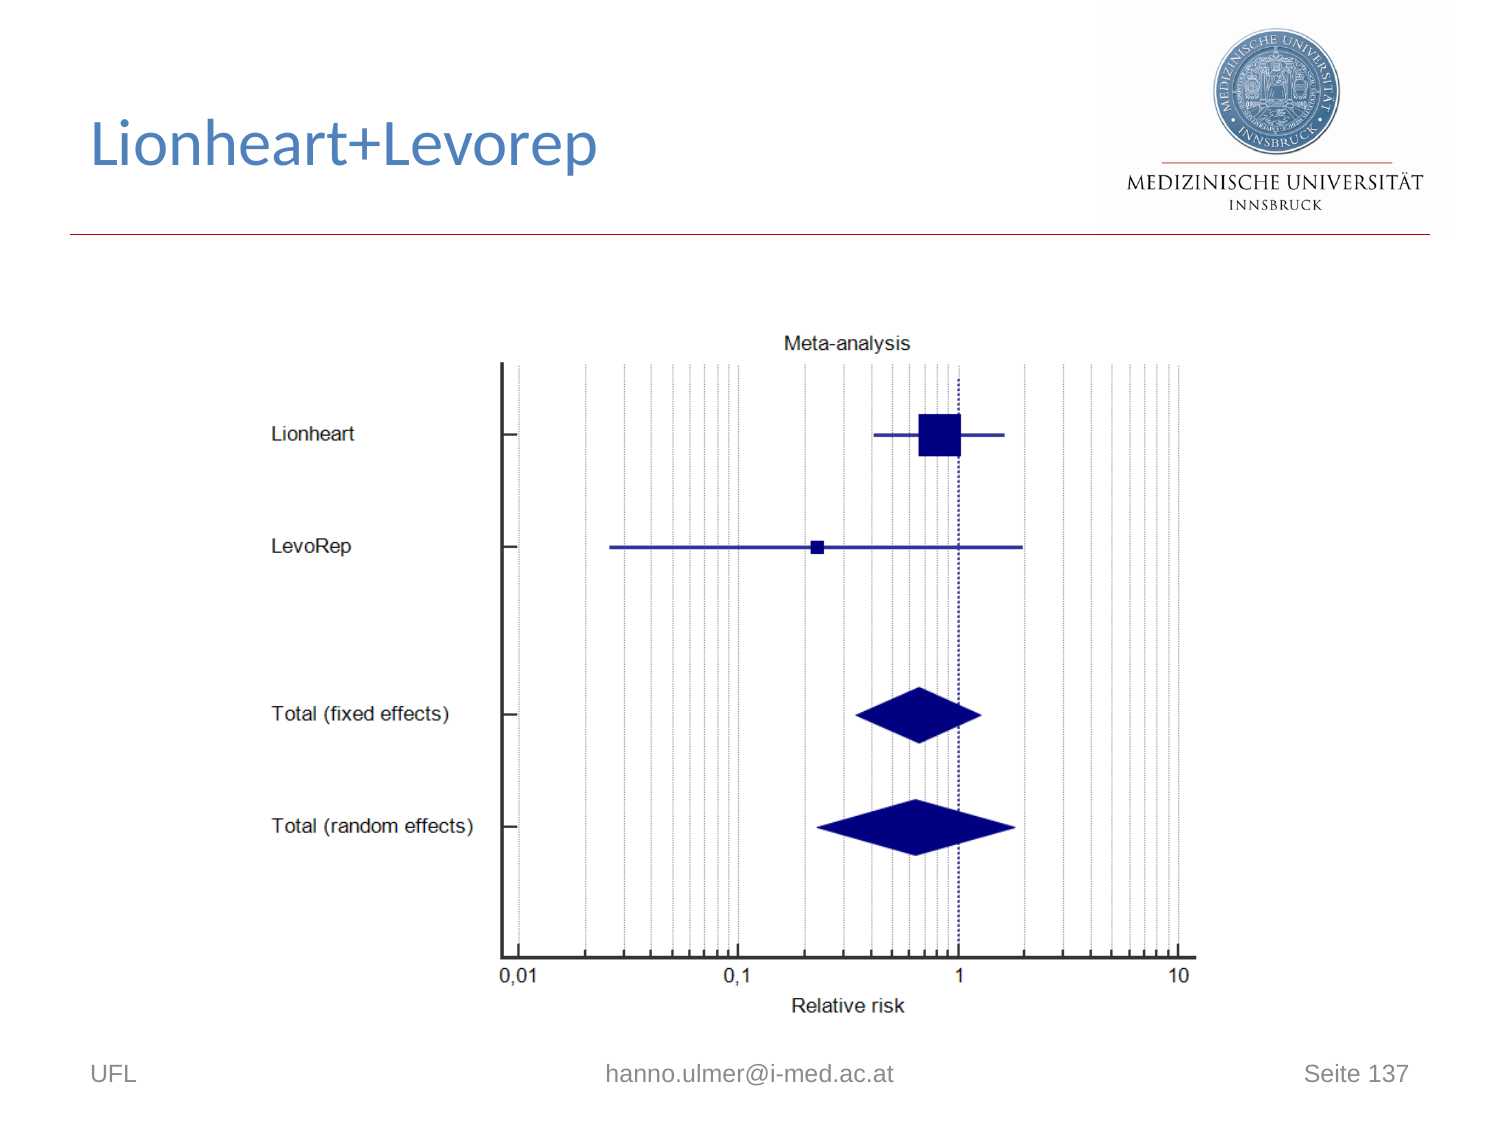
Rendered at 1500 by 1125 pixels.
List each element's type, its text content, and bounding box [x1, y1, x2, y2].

picture [1098, 0, 1450, 238]
title Lionheart+Levorep [75, 45, 1090, 233]
footer hanno.ulmer@i-med.ac.at [512, 1046, 988, 1103]
slide_number Seite 137 [1074, 1042, 1425, 1103]
slide_number UFL [75, 1042, 425, 1103]
picture [253, 314, 1223, 1038]
